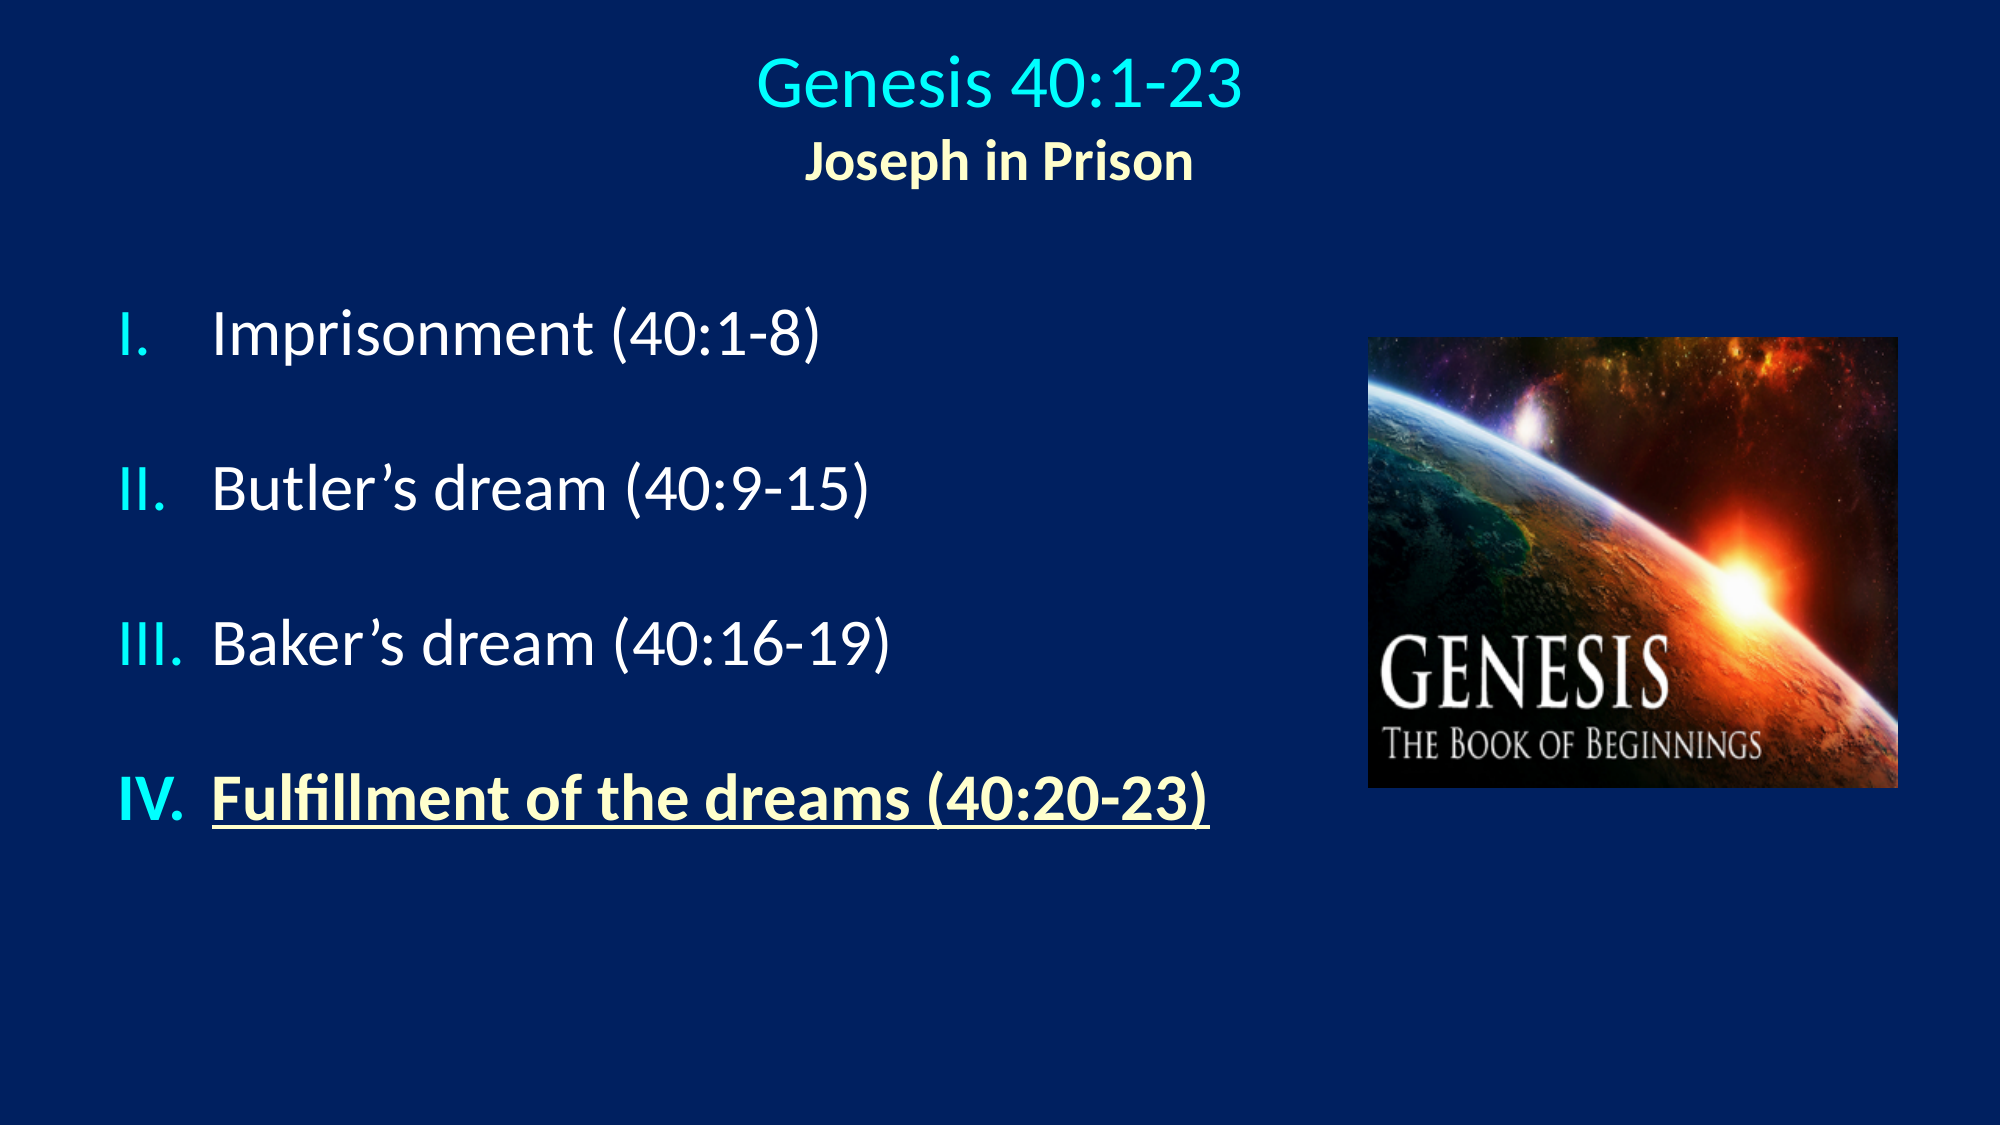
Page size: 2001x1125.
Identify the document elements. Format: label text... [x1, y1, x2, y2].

title Genesis 40:1-23 Joseph in Prison [467, 37, 1532, 188]
picture [1367, 337, 1898, 788]
list Imprisonment (40:1-8) Butler’s dream (40:9-15) Baker’s dream (40:16-19) Fulfillment of the dreams (40:20-23) [102, 281, 1426, 844]
